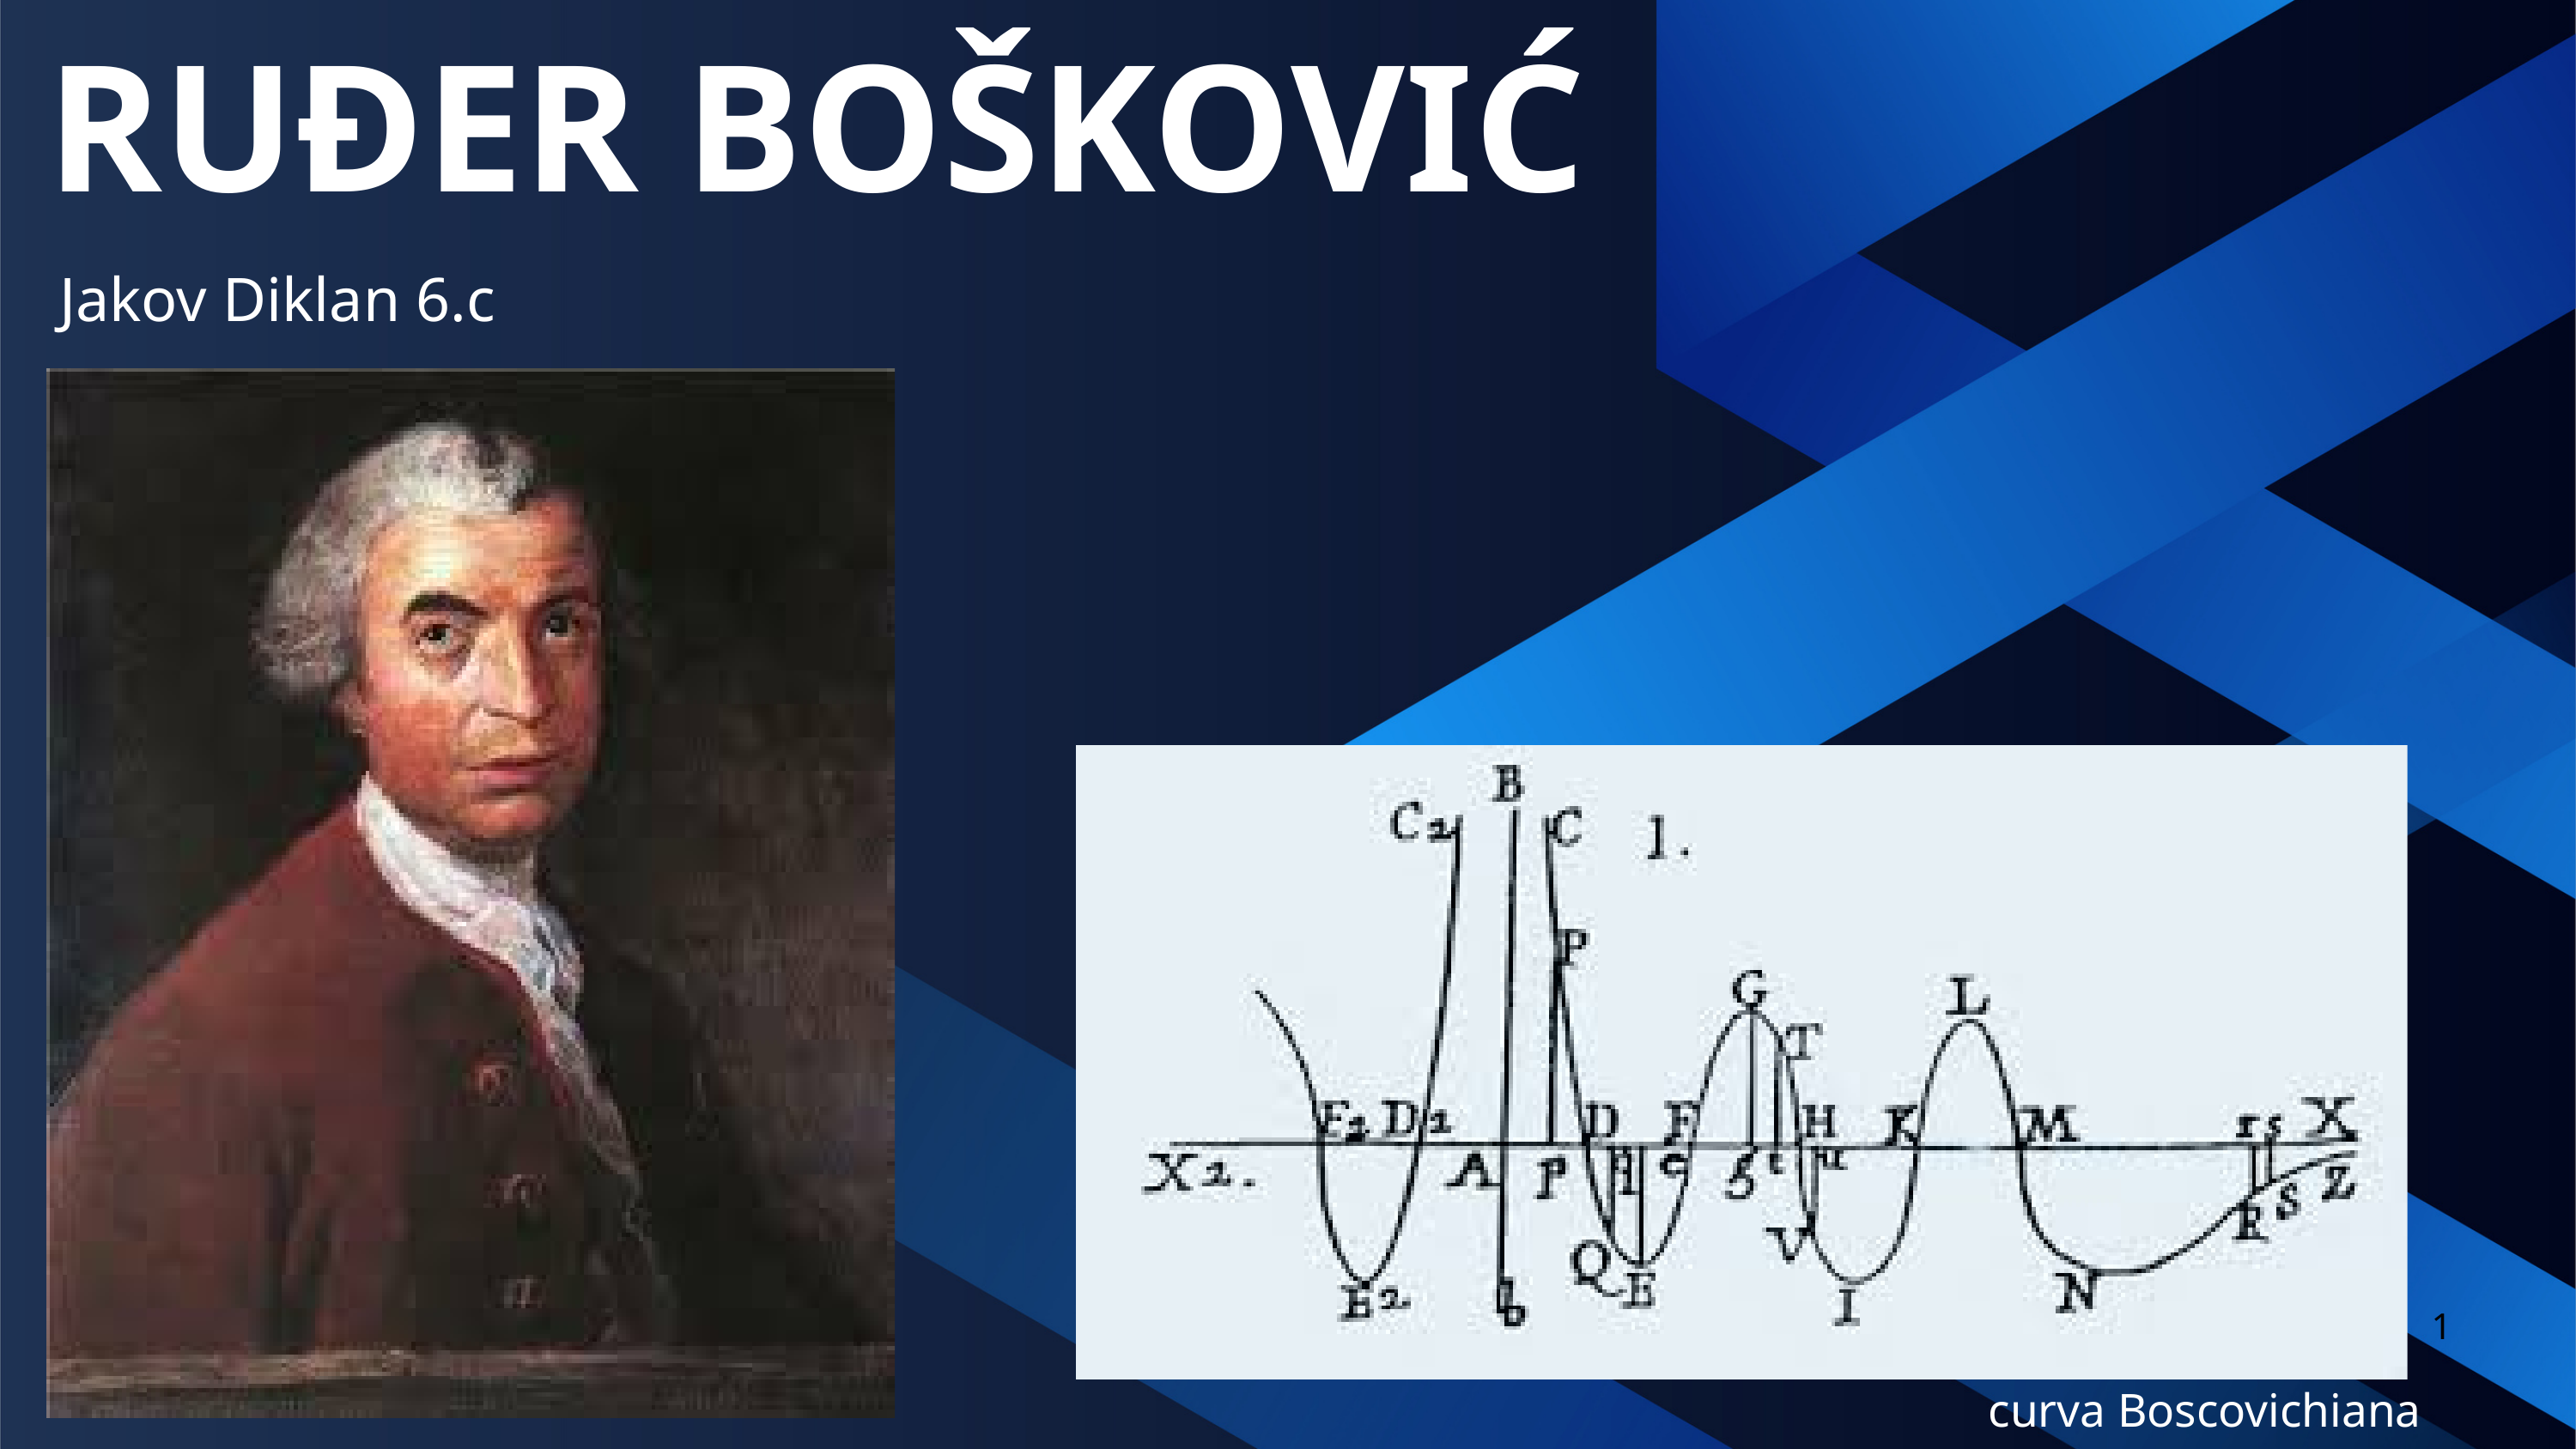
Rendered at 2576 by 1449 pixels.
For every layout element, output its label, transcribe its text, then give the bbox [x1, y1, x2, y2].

text_box 1 [2431, 1296, 2452, 1348]
text_box curva Boscovichiana [1717, 1372, 2576, 1436]
text_box [1076, 745, 2408, 1379]
text_box [0, 0, 2576, 1449]
text_box [46, 368, 896, 1419]
text_box RUĐER BOŠKOVIĆ [46, 0, 1613, 228]
text_box Jakov Diklan 6.c [59, 249, 1058, 334]
